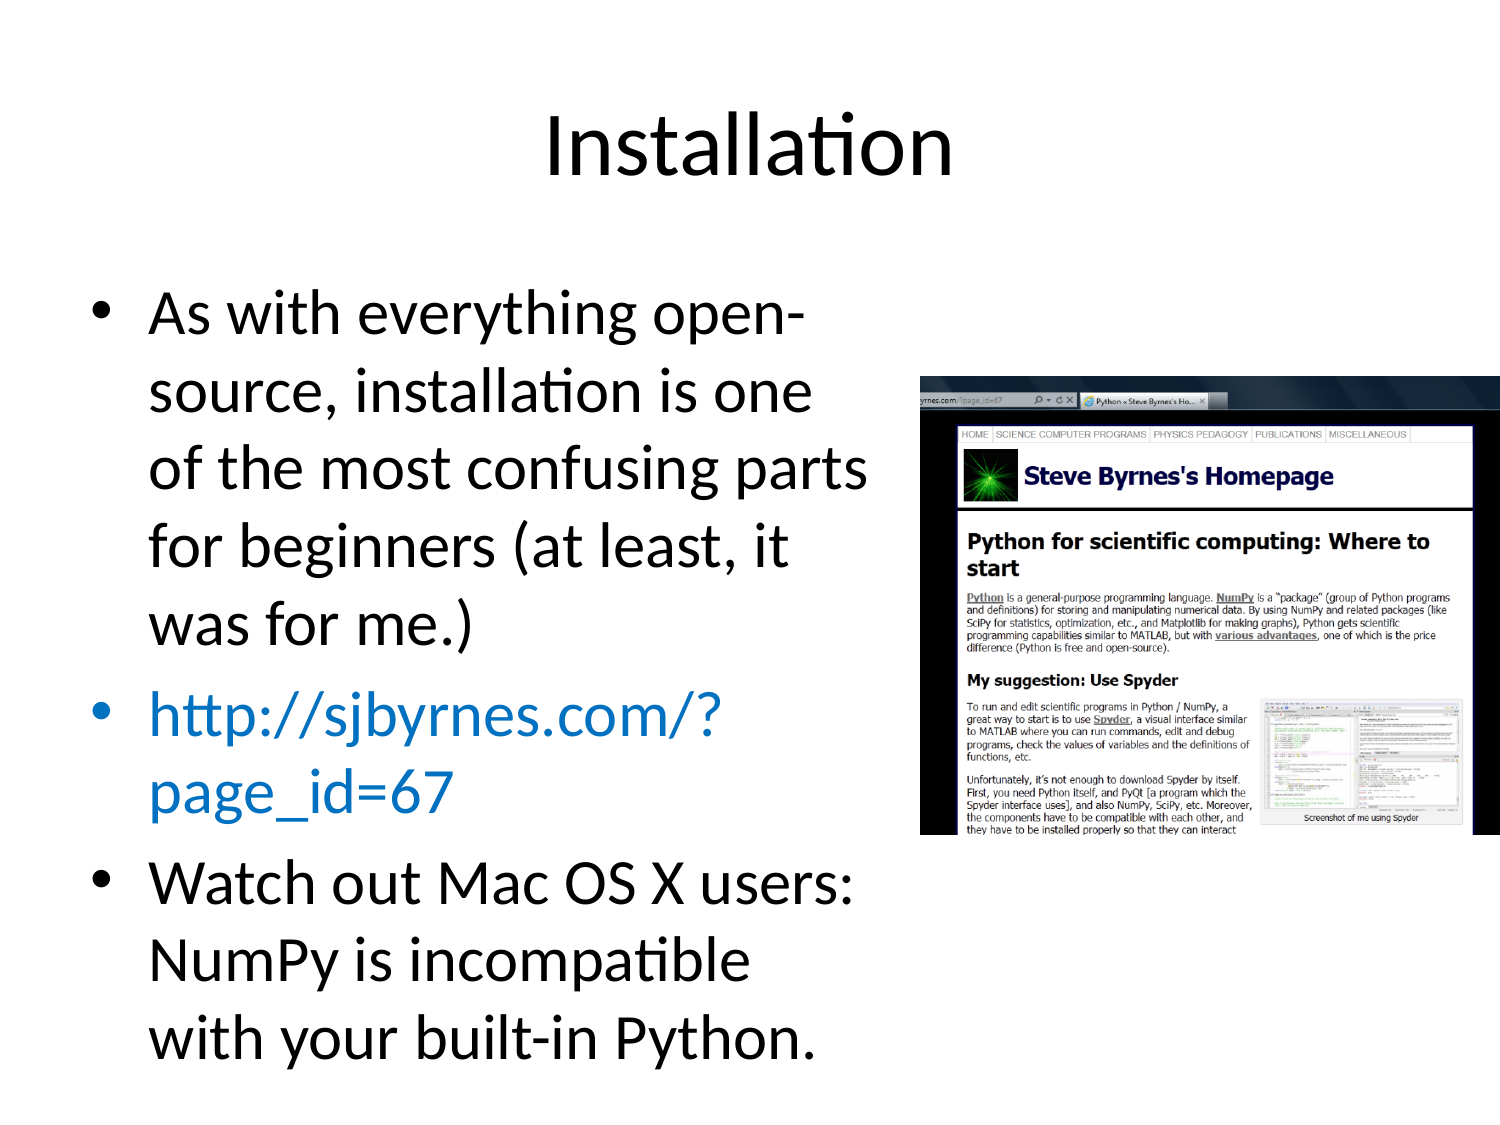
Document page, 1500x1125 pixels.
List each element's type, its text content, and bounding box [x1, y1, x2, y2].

title Installation [75, 45, 1425, 233]
list As with everything open-source, installation is one of the most confusing parts for beginners (at least, it was for me.) http://sjbyrnes.com/?page_id=67 Watch out Mac OS X users: NumPy is incompatible with your built-in Python. [75, 262, 886, 1092]
picture [919, 376, 1500, 835]
